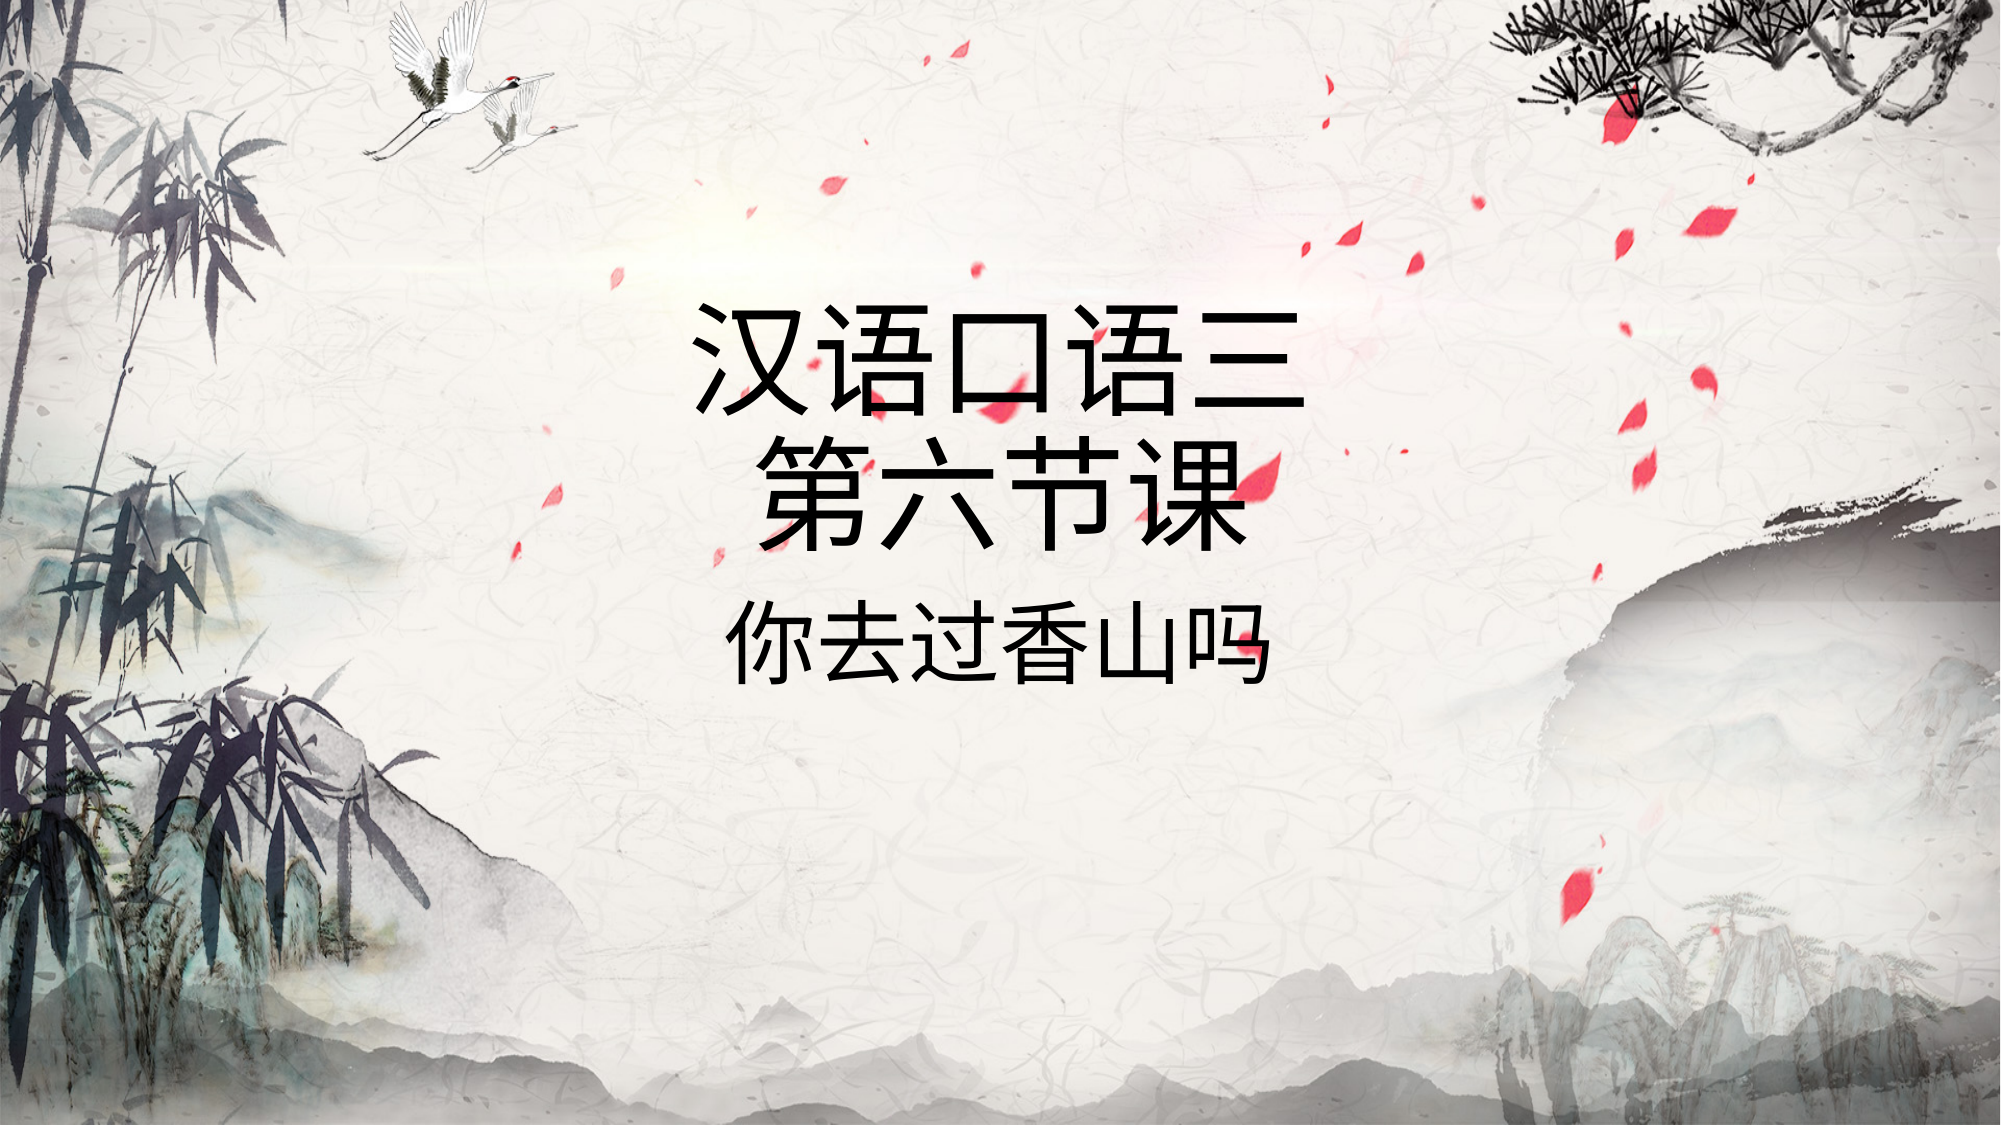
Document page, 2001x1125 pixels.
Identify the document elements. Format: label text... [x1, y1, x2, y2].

title 汉语口语三 第六节课 [249, 184, 1750, 576]
subtitle 你去过香山吗 [249, 590, 1750, 863]
picture [0, 0, 2001, 1125]
